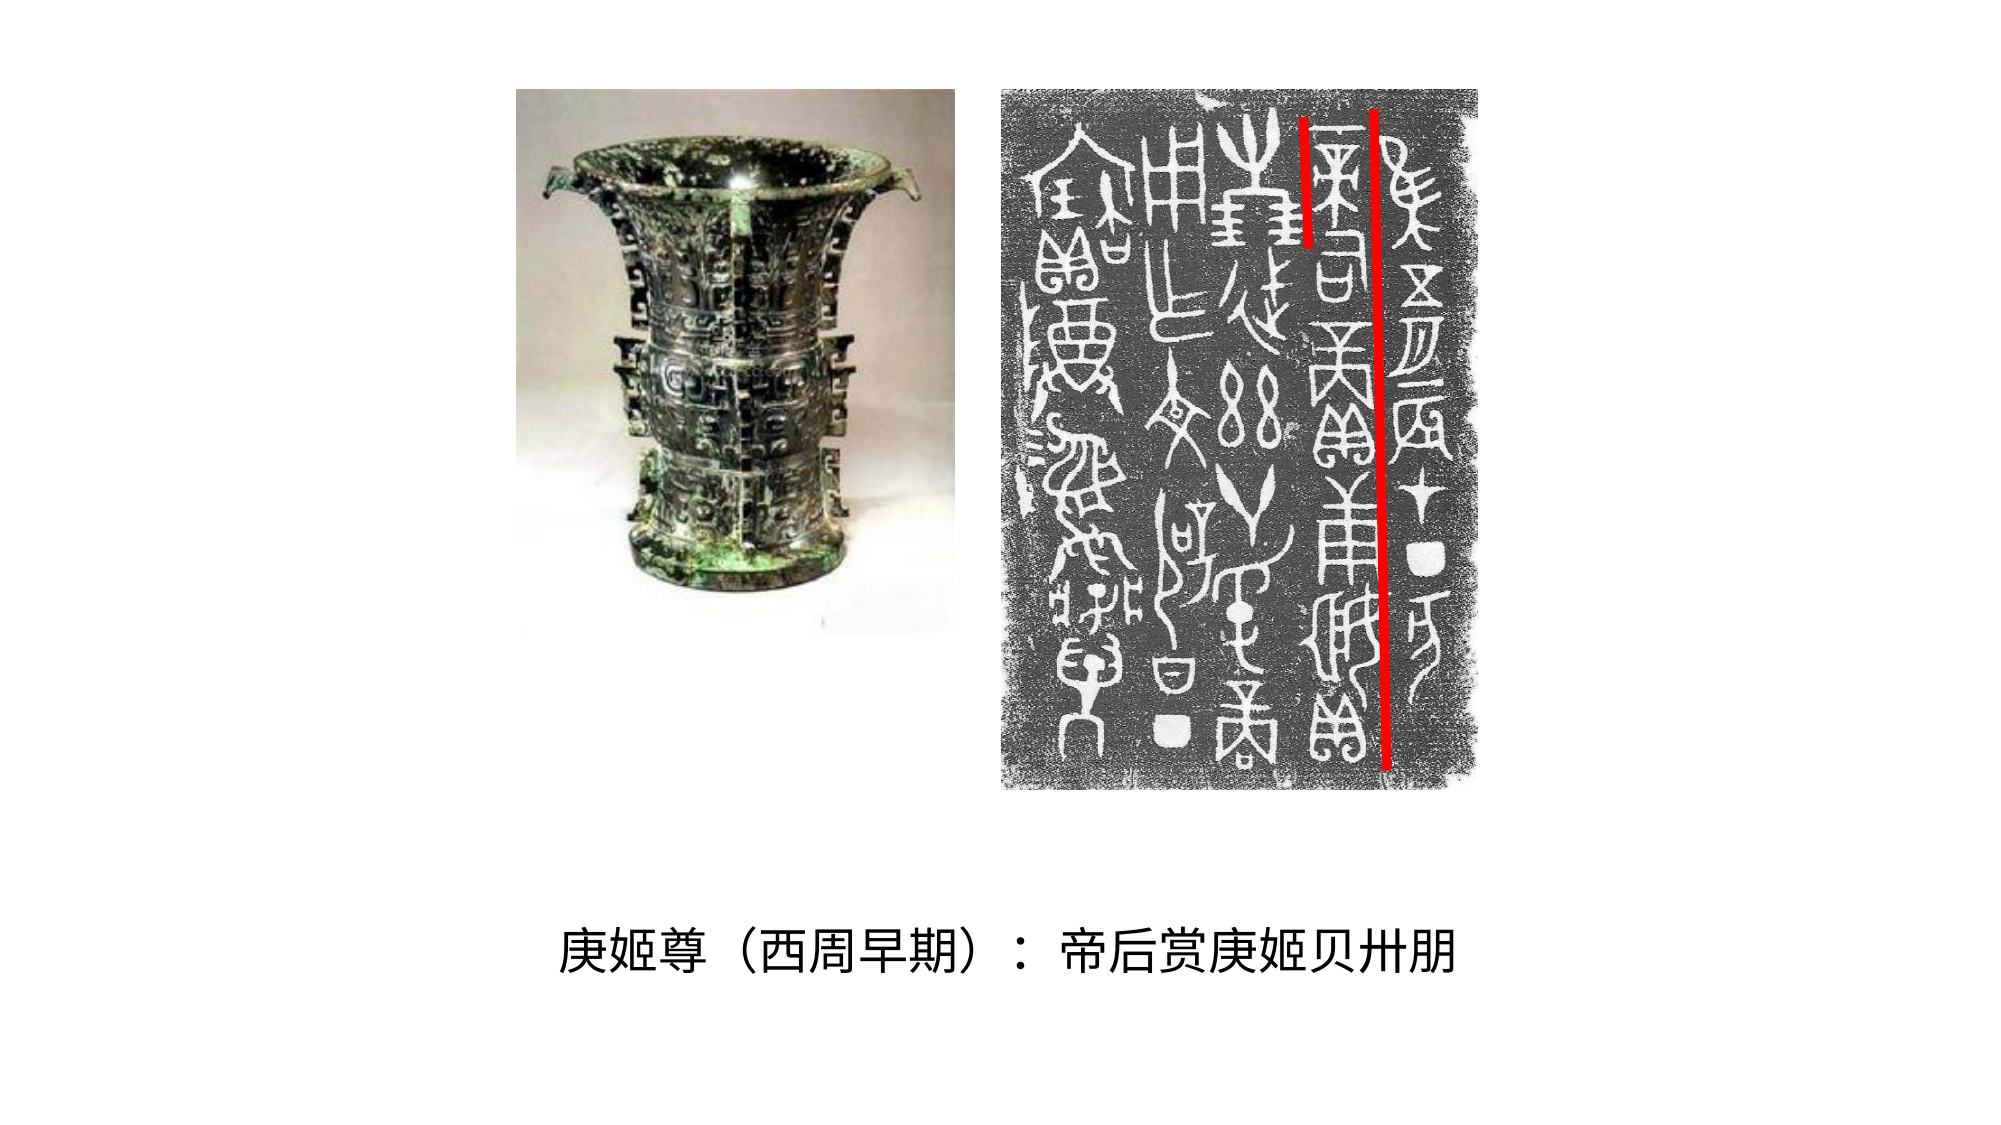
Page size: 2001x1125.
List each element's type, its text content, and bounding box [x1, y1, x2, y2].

picture [1000, 89, 1478, 790]
text_box 庚姬尊（西周早期）：帝后赏庚姬贝卅朋 [543, 912, 1474, 987]
picture [515, 89, 955, 636]
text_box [1303, 117, 1309, 249]
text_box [1373, 108, 1387, 771]
